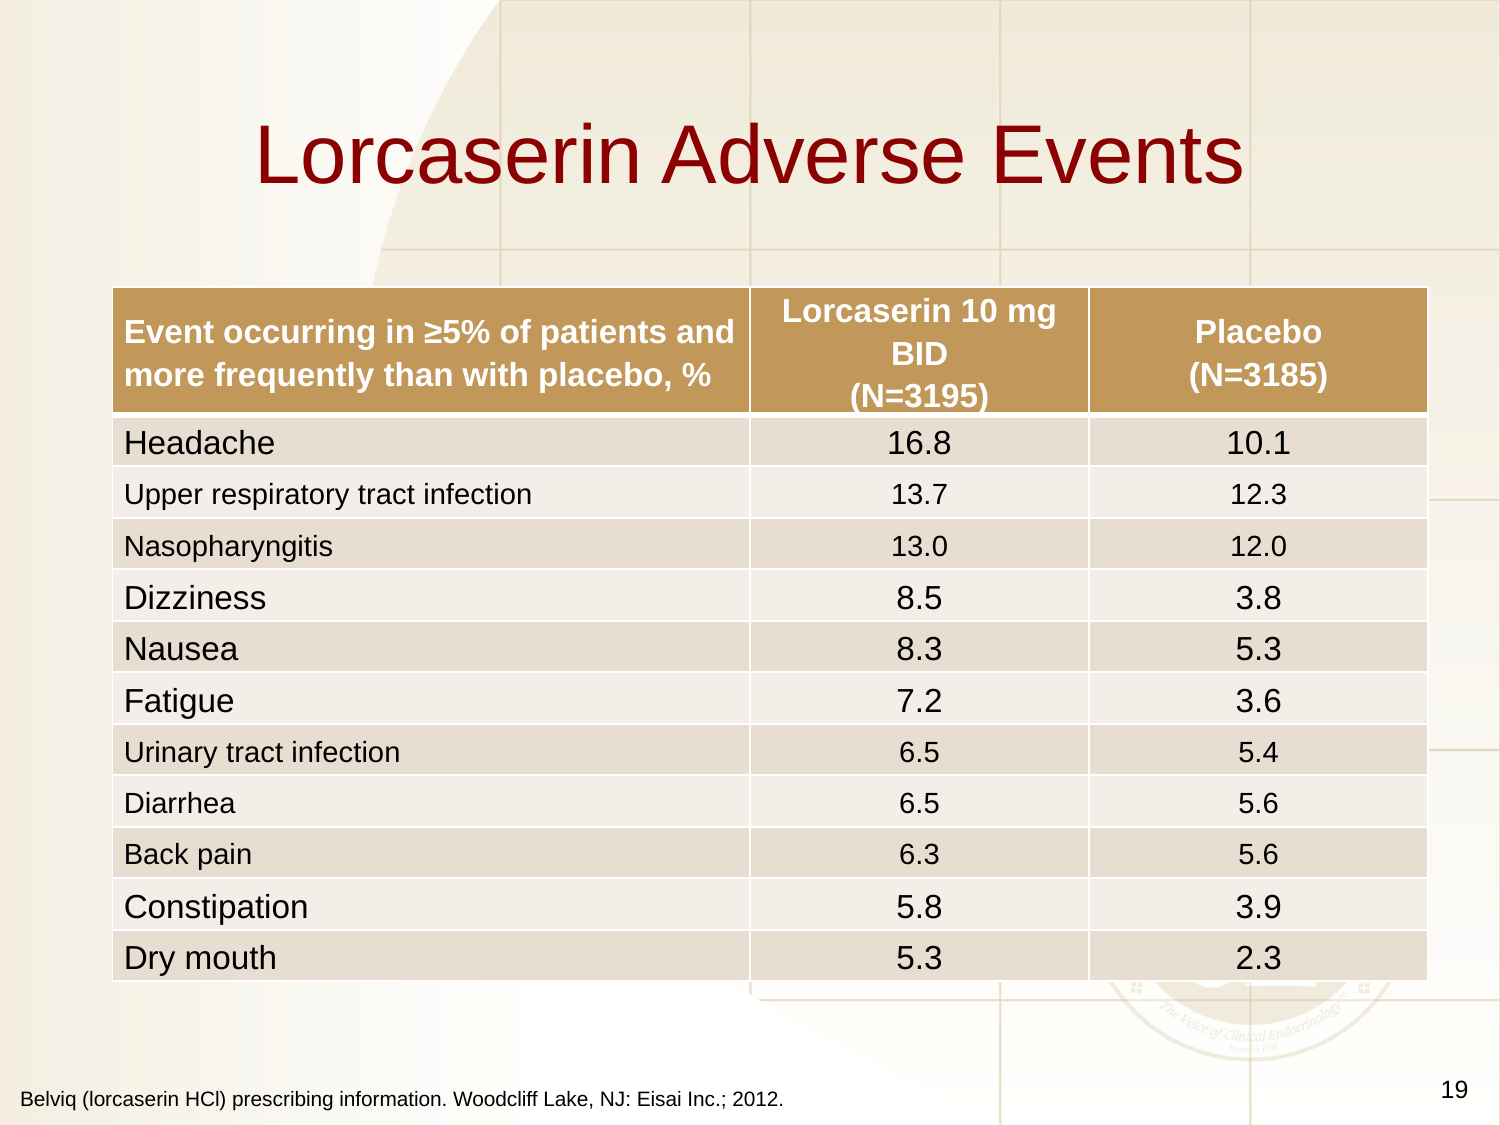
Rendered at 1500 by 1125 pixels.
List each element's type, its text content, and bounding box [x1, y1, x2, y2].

table_cell Fatigue [113, 673, 749, 723]
table_cell 5.6 [1090, 776, 1427, 826]
table_header Lorcaserin 10 mg BID (N=3195) [751, 288, 1088, 412]
table_cell 5.8 [751, 879, 1088, 929]
table_cell 16.8 [751, 418, 1088, 465]
table_cell 5.6 [1090, 828, 1427, 877]
table_cell Diarrhea [113, 776, 749, 826]
table_cell 12.3 [1090, 467, 1427, 517]
table_cell 3.8 [1090, 570, 1427, 620]
table_cell Back pain [113, 828, 749, 877]
table_cell 2.3 [1090, 931, 1427, 980]
table_cell 5.3 [1090, 622, 1427, 671]
text_box Belviq (lorcaserin HCl) prescribing information. Woodcliff Lake, NJ: Eisai Inc.; 2012. [5, 1077, 1293, 1118]
table_cell 12.0 [1090, 519, 1427, 568]
table_cell Constipation [113, 879, 749, 929]
table_cell Nasopharyngitis [113, 519, 749, 568]
table_cell Upper respiratory tract infection [113, 467, 749, 517]
table_header Event occurring in ≥5% of patients and more frequently than with placebo, % [113, 288, 749, 412]
table_cell 8.5 [751, 570, 1088, 620]
table_cell 6.3 [751, 828, 1088, 877]
table_cell Nausea [113, 622, 749, 671]
table_cell 7.2 [751, 673, 1088, 723]
table_cell 8.3 [751, 622, 1088, 671]
table_cell 10.1 [1090, 418, 1427, 465]
table_cell 5.4 [1090, 725, 1427, 774]
title Lorcaserin Adverse Events [112, 56, 1388, 245]
table_cell 13.7 [751, 467, 1088, 517]
table_cell 5.3 [751, 931, 1088, 980]
table_cell Dizziness [113, 570, 749, 620]
table_cell 6.5 [751, 776, 1088, 826]
table_cell 3.9 [1090, 879, 1427, 929]
table_cell 3.6 [1090, 673, 1427, 723]
slide_number 19 [1170, 1035, 1484, 1111]
table_cell 13.0 [751, 519, 1088, 568]
table_cell 6.5 [751, 725, 1088, 774]
table_cell Headache [113, 418, 749, 465]
picture [0, 0, 1500, 1125]
table_cell Dry mouth [113, 931, 749, 980]
table_header Placebo (N=3185) [1090, 288, 1427, 412]
table_cell Urinary tract infection [113, 725, 749, 774]
